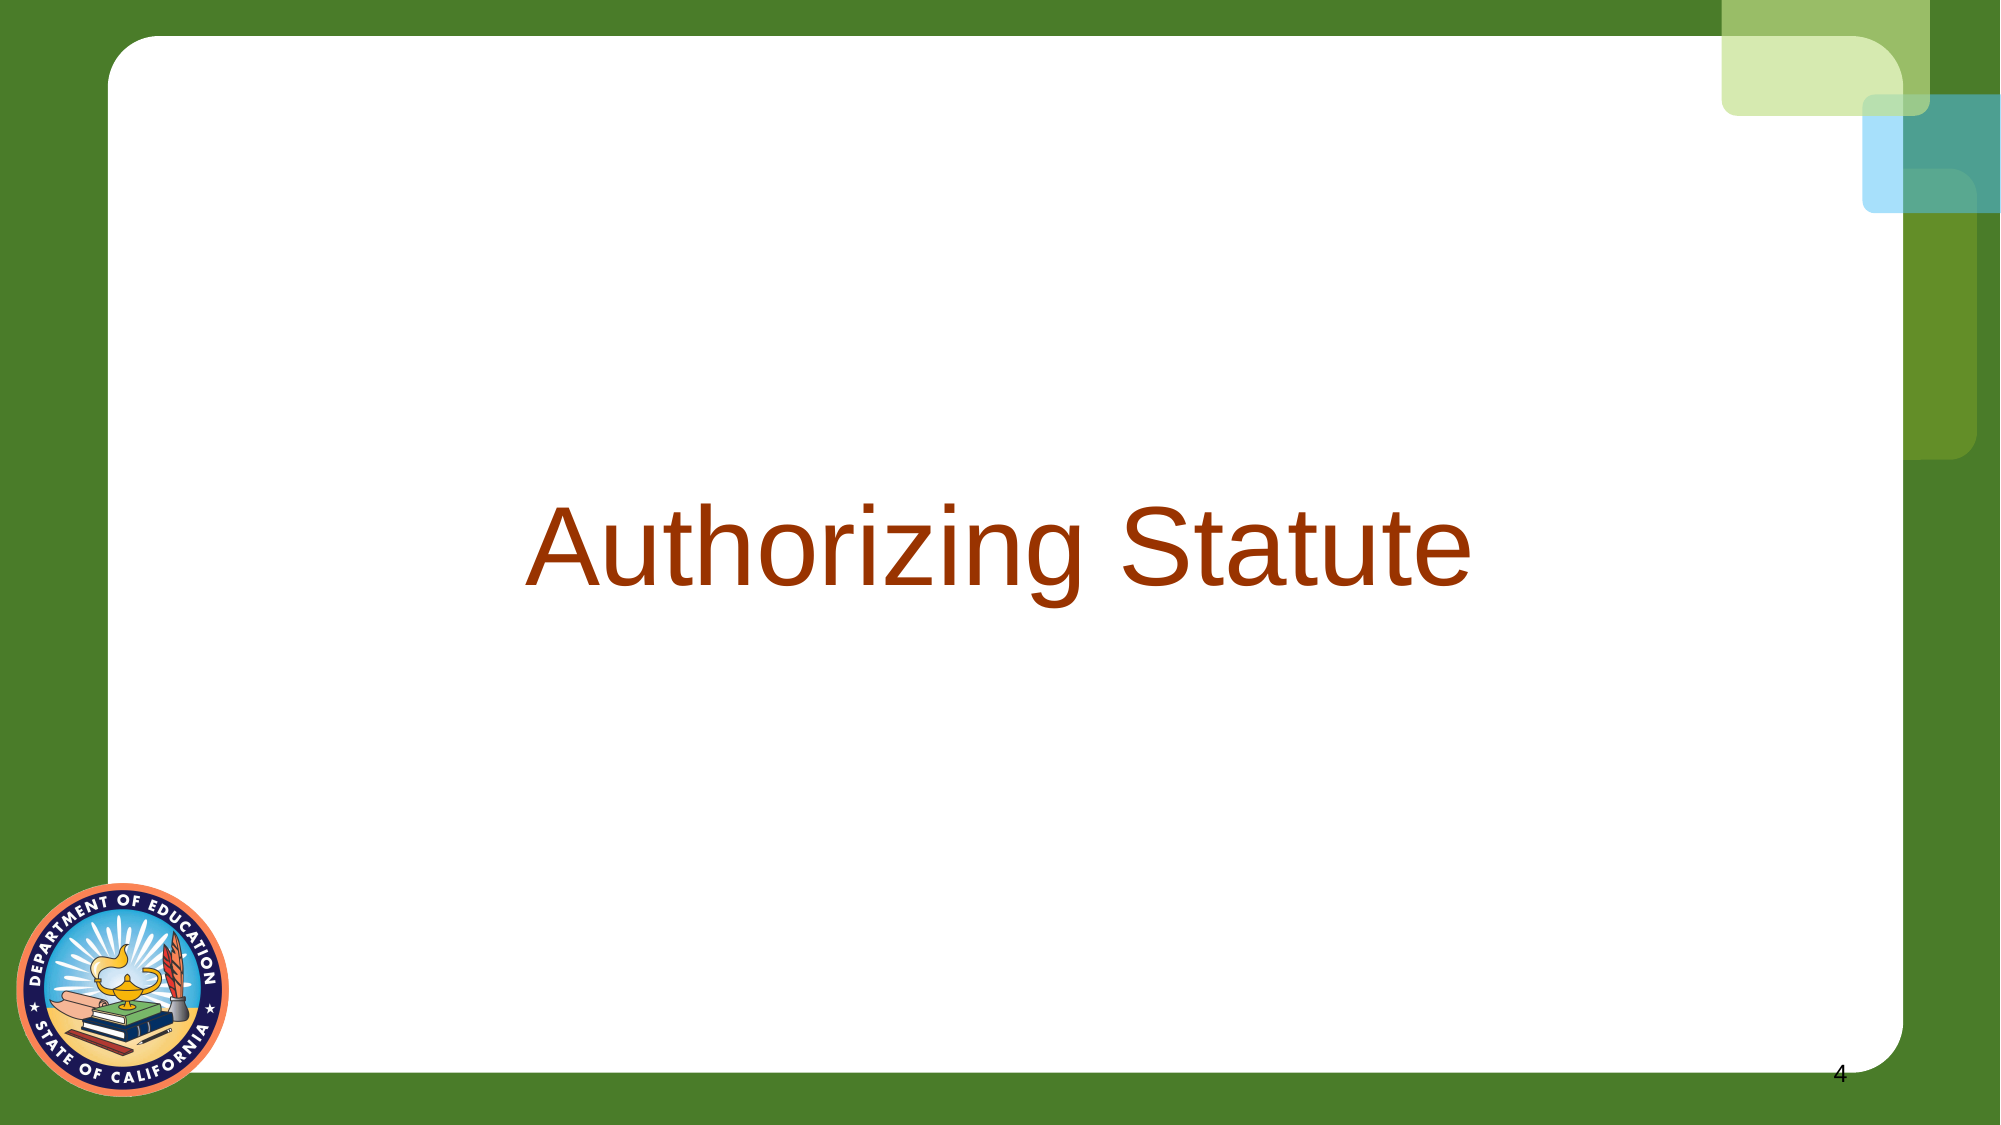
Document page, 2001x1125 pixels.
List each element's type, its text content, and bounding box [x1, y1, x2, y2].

slide_number 4 [1412, 1042, 1863, 1103]
picture [16, 883, 229, 1097]
title Authorizing Statute [137, 149, 1863, 618]
